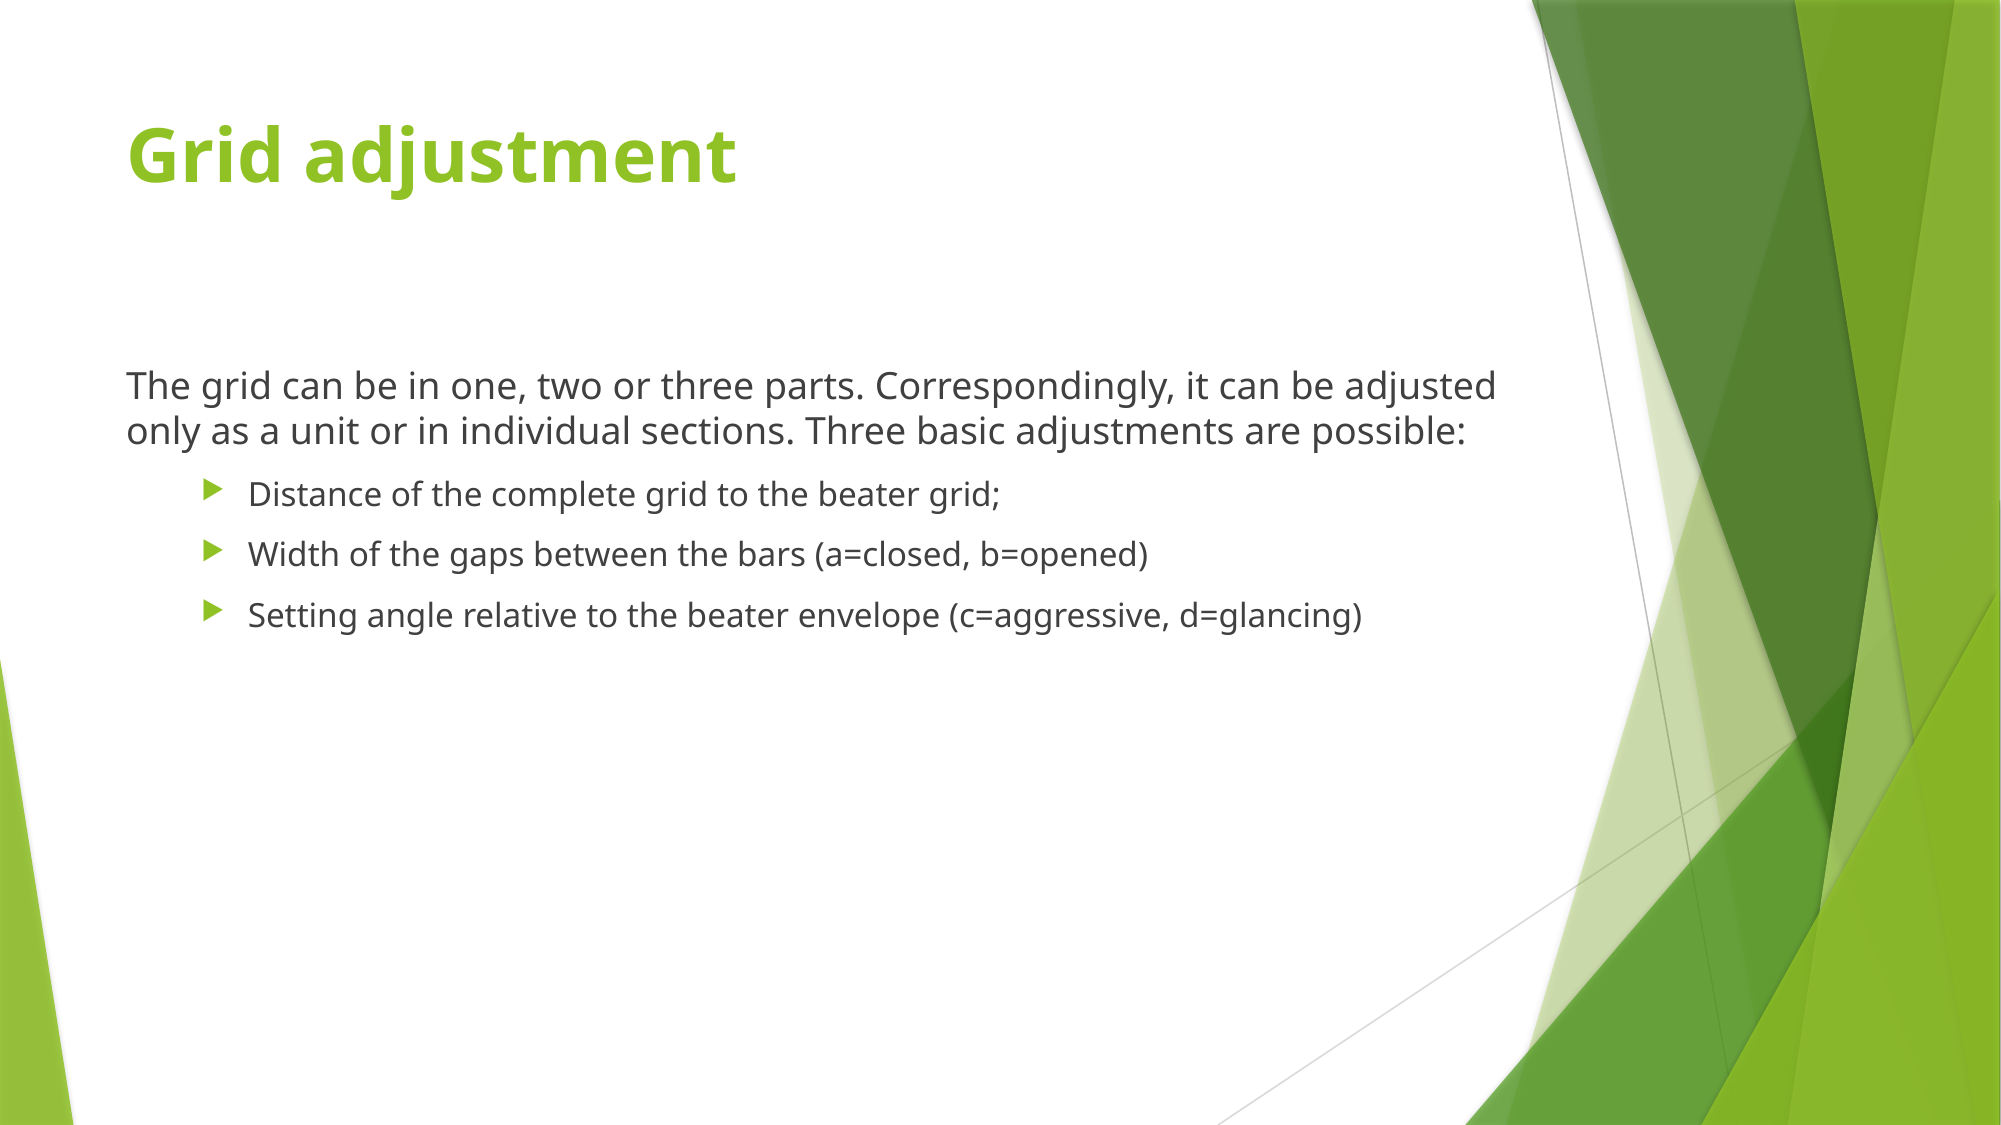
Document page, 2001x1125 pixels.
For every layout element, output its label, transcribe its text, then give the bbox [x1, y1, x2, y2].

title Grid adjustment [111, 99, 1522, 317]
list The grid can be in one, two or three parts. Correspondingly, it can be adjusted only as a unit or in individual sections. Three basic adjustments are possible: Distance of the complete grid to the beater grid; Width of the gaps between the bars (a=closed, b=opened) Setting angle relative to the beater envelope (c=aggressive, d=glancing) [111, 354, 1522, 992]
